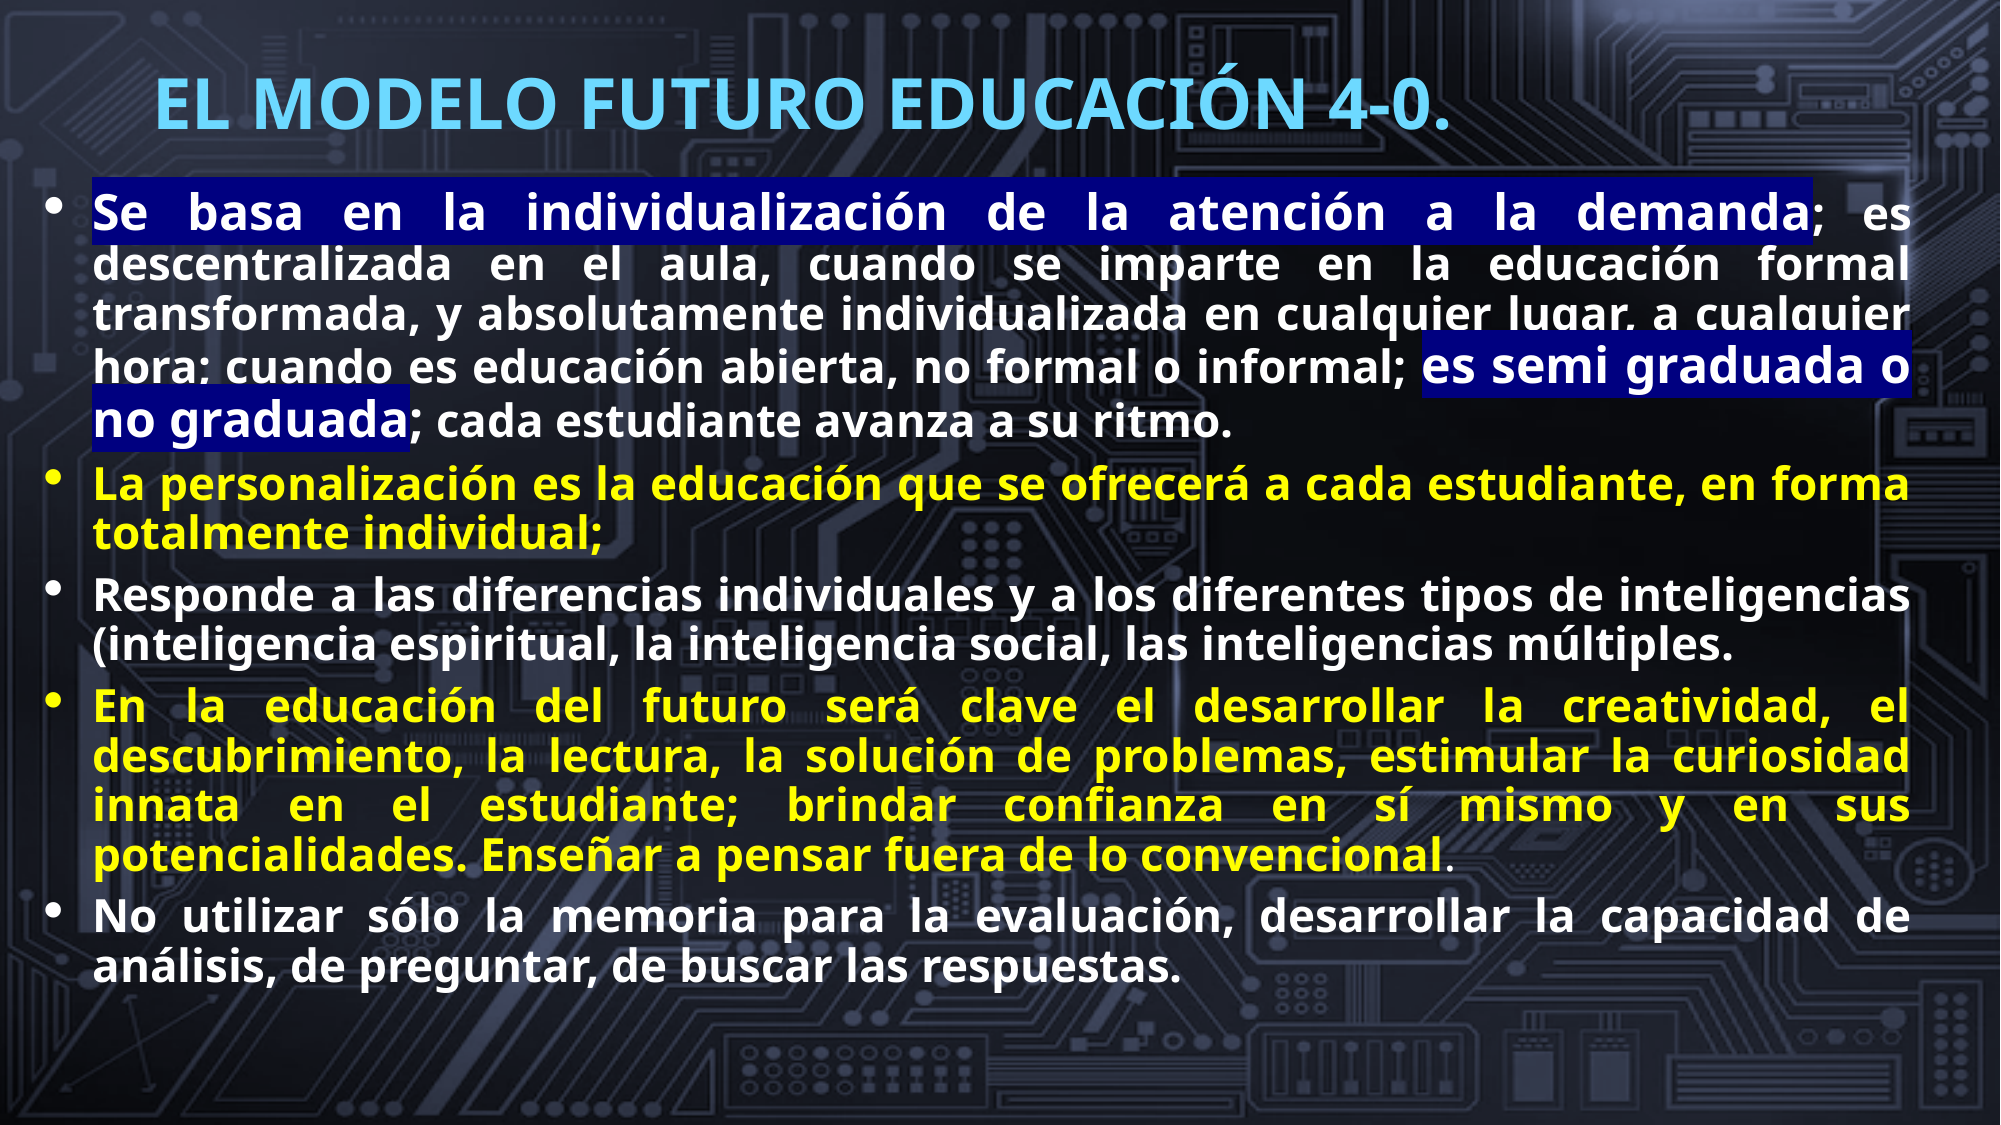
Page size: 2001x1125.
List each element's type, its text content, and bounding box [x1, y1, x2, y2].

list Se basa en la individualización de la atención a la demanda; es descentralizada en el aula, cuando se imparte en la educación formal transformada, y absolutamente individualizada en cualquier lugar, a cualquier hora; cuando es educación abierta, no formal o informal; es semi graduada o no graduada; cada estudiante avanza a su ritmo. La personalización es la educación que se ofrecerá a cada estudiante, en forma totalmente individual; Responde a las diferencias individuales y a los diferentes tipos de inteligencias (inteligencia espiritual, la inteligencia social, las inteligencias múltiples. En la educación del futuro será clave el desarrollar la creatividad, el descubrimiento, la lectura, la solución de problemas, estimular la curiosidad innata en el estudiante; brindar confianza en sí mismo y en sus potencialidades. Enseñar a pensar fuera de lo convencional. No utilizar sólo la memoria para la evaluación, desarrollar la capacidad de análisis, de preguntar, de buscar las respuestas. [30, 179, 1928, 946]
title EL MODELO FUTURO EDUCACIÓN 4-0. [137, 59, 1863, 153]
